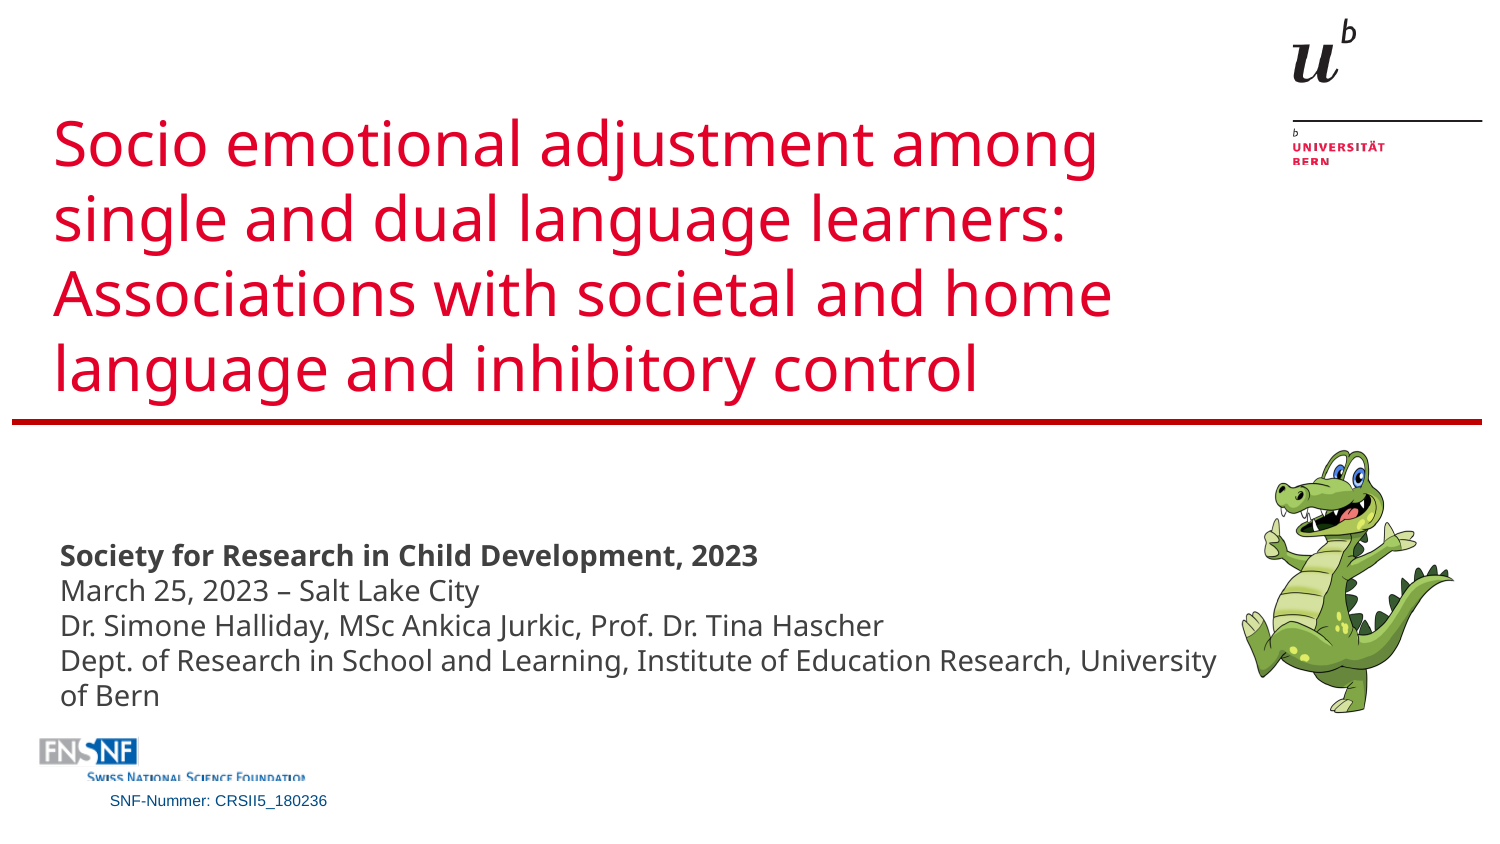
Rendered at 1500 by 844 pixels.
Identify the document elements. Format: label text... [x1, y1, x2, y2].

text_box Socio emotional adjustment among single and dual language learners: Associations with societal and home language and inhibitory control [38, 96, 1202, 411]
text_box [38, 736, 369, 825]
picture [1241, 449, 1455, 714]
text_box Society for Research in Child Development, 2023 March 25, 2023 – Salt Lake City Dr. Simone Halliday, MSc Ankica Jurkic, Prof. Dr. Tina Hascher Dept. of Research in School and Learning, Institute of Education Research, University of Bern [45, 530, 1242, 720]
picture [1292, 18, 1483, 165]
